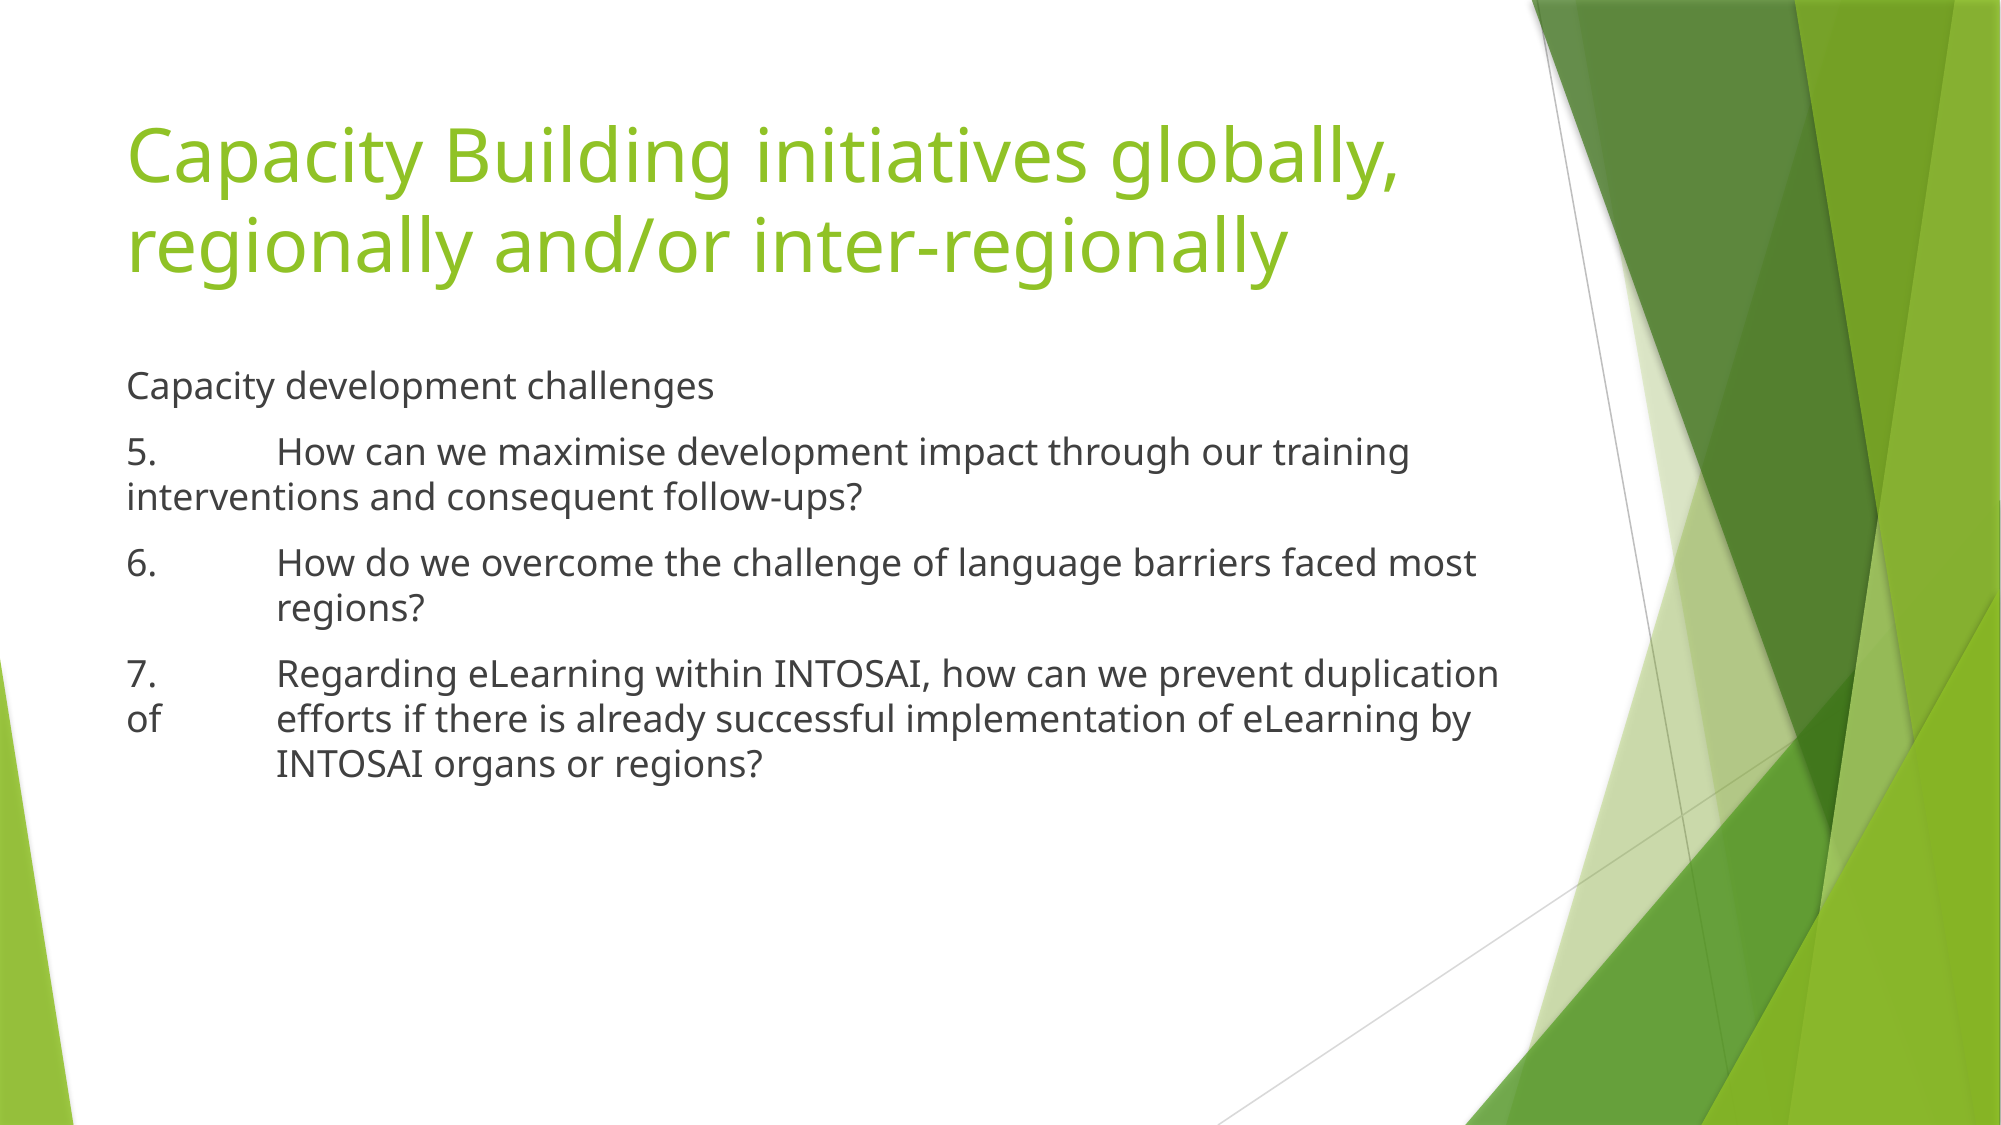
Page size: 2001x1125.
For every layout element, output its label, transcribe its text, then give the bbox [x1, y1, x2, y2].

title Capacity Building initiatives globally, regionally and/or inter-regionally [111, 99, 1522, 317]
list Capacity development challenges 5. How can we maximise development impact through our training interventions and consequent follow-ups? 6. How do we overcome the challenge of language barriers faced most regions? 7. Regarding eLearning within INTOSAI, how can we prevent duplication of efforts if there is already successful implementation of eLearning by INTOSAI organs or regions? [111, 354, 1522, 992]
